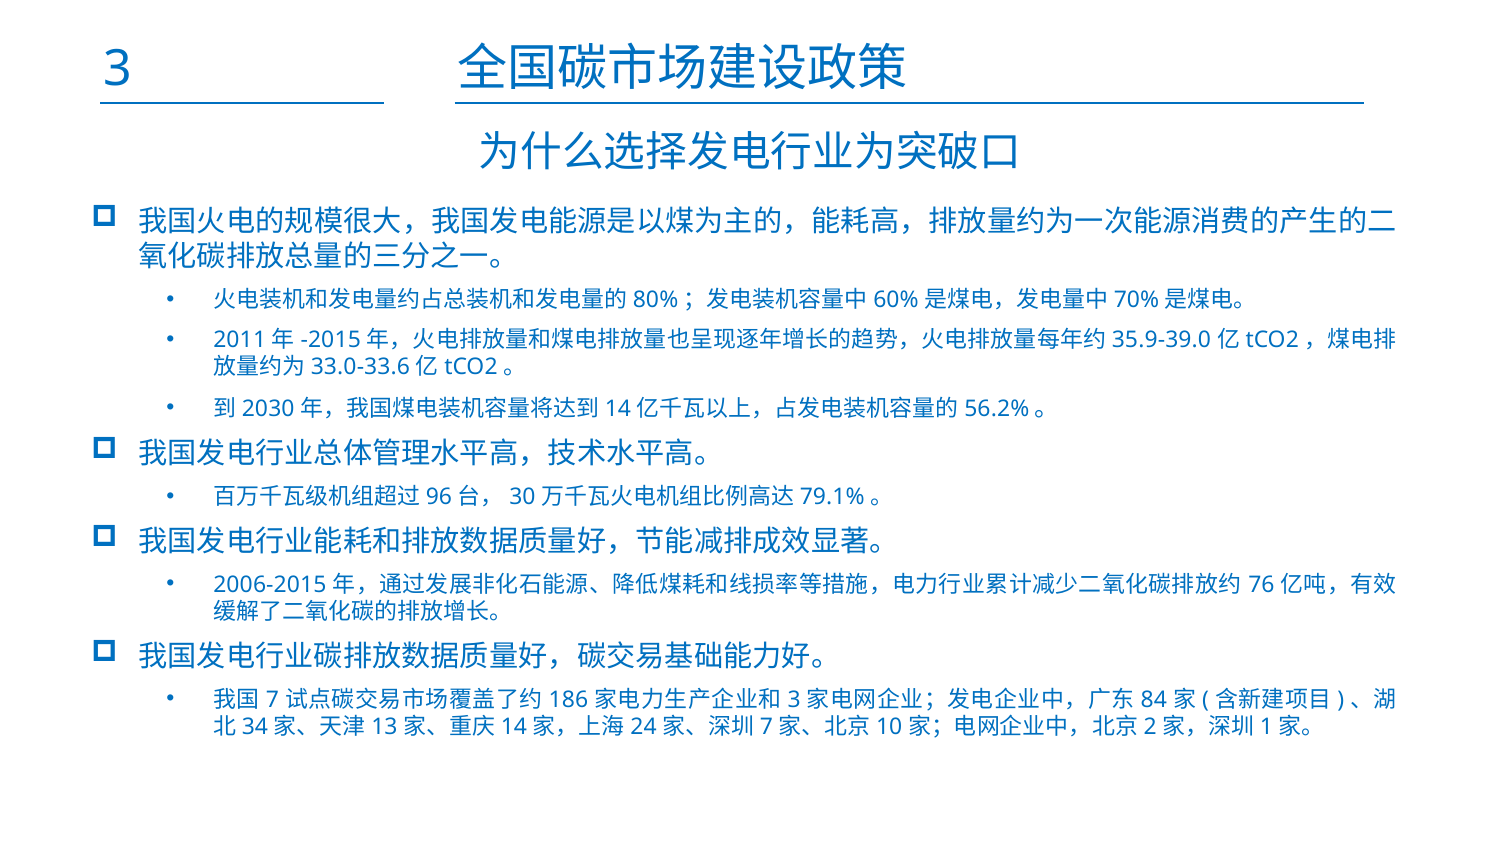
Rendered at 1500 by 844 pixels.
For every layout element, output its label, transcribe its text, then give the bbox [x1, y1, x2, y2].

text_box 为什么选择发电行业为突破口 [194, 117, 1306, 182]
text_box 3 [88, 28, 384, 104]
text_box 我国火电的规模很大，我国发电能源是以煤为主的，能耗高，排放量约为一次能源消费的产生的二氧化碳排放总量的三分之一。 火电装机和发电量约占总装机和发电量的80%；发电装机容量中60%是煤电，发电量中70%是煤电。 2011年-2015年，火电排放量和煤电排放量也呈现逐年增长的趋势，火电排放量每年约35.9-39.0亿tCO2，煤电排放量约为33.0-33.6亿tCO2。 到2030年，我国煤电装机容量将达到14亿千瓦以上，占发电装机容量的56.2%。 我国发电行业总体管理水平高，技术水平高。 百万千瓦级机组超过96台，30万千瓦火电机组比例高达79.1%。 我国发电行业能耗和排放数据质量好，节能减排成效显著。 2006-2015年，通过发展非化石能源、降低煤耗和线损率等措施，电力行业累计减少二氧化碳排放约76亿吨，有效缓解了二氧化碳的排放增长。 我国发电行业碳排放数据质量好，碳交易基础能力好。 我国7试点碳交易市场覆盖了约186家电力生产企业和3家电网企业；发电企业中，广东84家(含新建项目)、湖北34家、天津13家、重庆14家，上海24家、深圳7家、北京10家；电网企业中，北京2家，深圳1家。 [76, 194, 1412, 747]
text_box 全国碳市场建设政策 [442, 28, 1365, 104]
